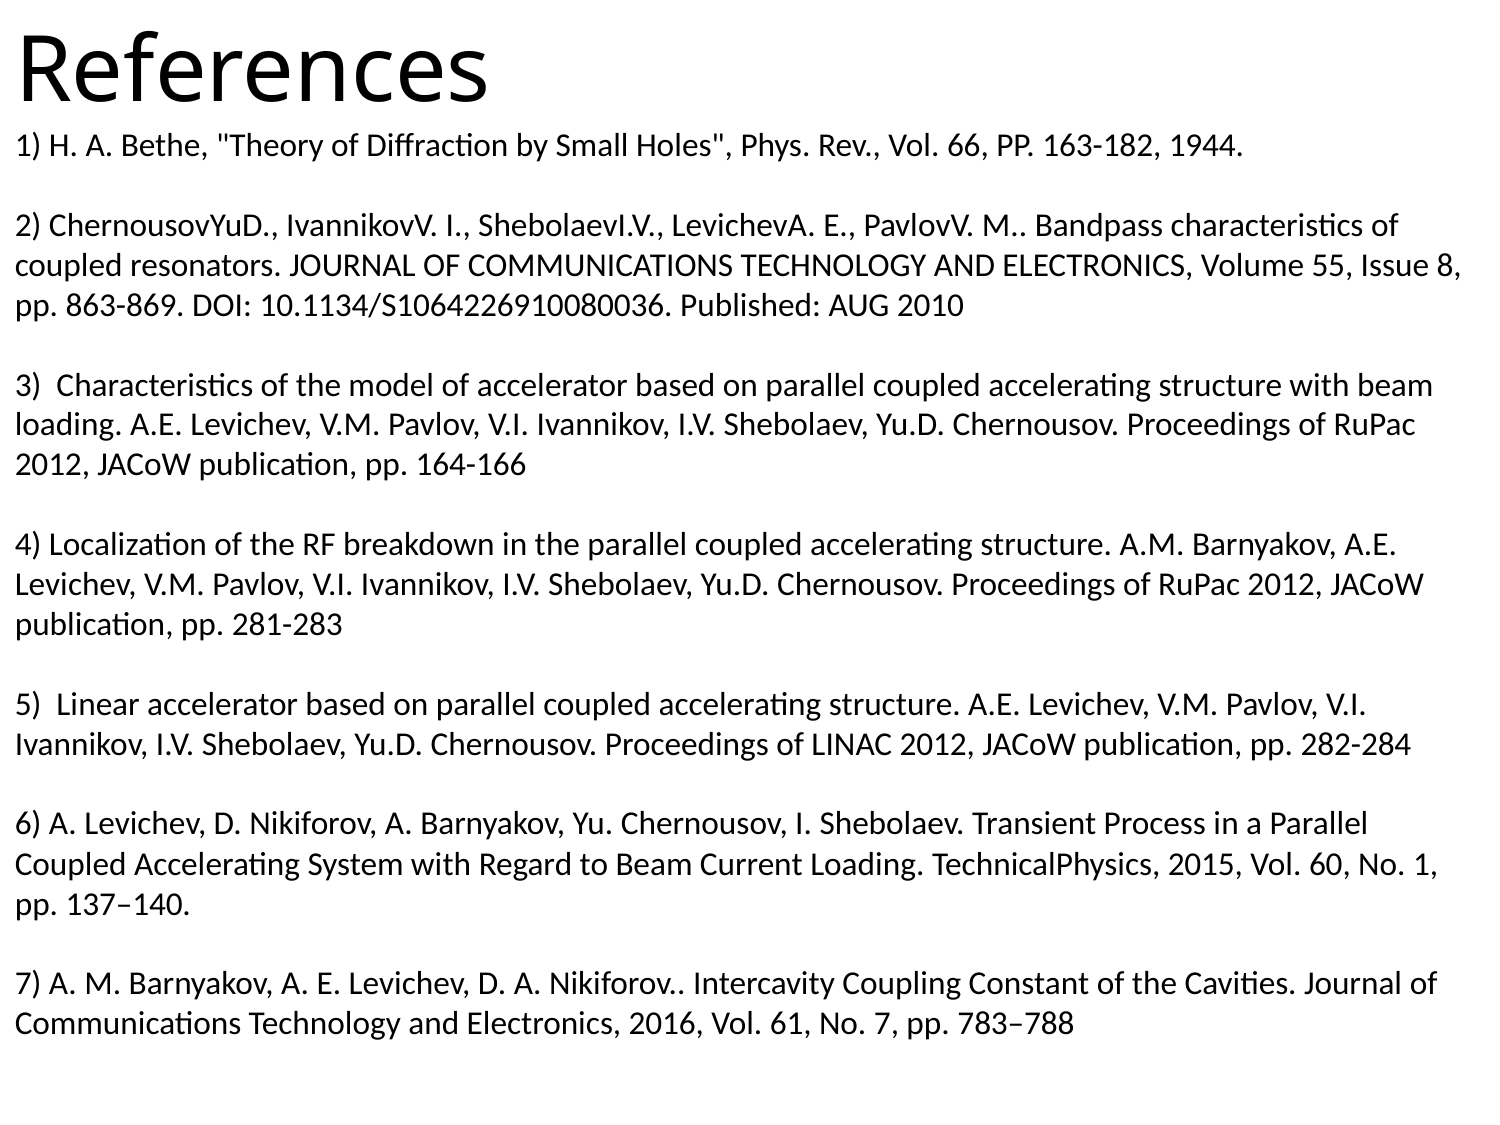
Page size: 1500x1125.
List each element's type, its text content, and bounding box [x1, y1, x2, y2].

text_box 1) H. A. Bethe, "Theory of Diffraction by Small Holes", Phys. Rev., Vol. 66, PP. 163-182, 1944. 2) ChernousovYuD., IvannikovV. I., ShebolaevI.V., LevichevA. E., PavlovV. M.. Bandpass characteristics of coupled resonators. JOURNAL OF COMMUNICATIONS TECHNOLOGY AND ELECTRONICS, Volume 55, Issue 8, pp. 863-869. DOI: 10.1134/S1064226910080036. Published: AUG 2010 3) Characteristics of the model of accelerator based on parallel coupled accelerating structure with beam loading. A.E. Levichev, V.M. Pavlov, V.I. Ivannikov, I.V. Shebolaev, Yu.D. Chernousov. Proceedings of RuPac 2012, JACoW publication, pp. 164-166 4) Localization of the RF breakdown in the parallel coupled accelerating structure. A.M. Barnyakov, A.E. Levichev, V.M. Pavlov, V.I. Ivannikov, I.V. Shebolaev, Yu.D. Chernousov. Proceedings of RuPac 2012, JACoW publication, pp. 281-283 5) Linear accelerator based on parallel coupled accelerating structure. A.E. Levichev, V.M. Pavlov, V.I. Ivannikov, I.V. Shebolaev, Yu.D. Chernousov. Proceedings of LINAC 2012, JACoW publication, pp. 282-284 6) A. Levichev, D. Nikiforov, A. Barnyakov, Yu. Chernousov, I. Shebolaev. Transient Process in a Parallel Coupled Accelerating System with Regard to Beam Current Loading. TechnicalPhysics, 2015, Vol. 60, No. 1, pp. 137–140. 7) A. M. Barnyakov, A. E. Levichev, D. A. Nikiforov.. Intercavity Coupling Constant of the Cavities. Journal of Communications Technology and Electronics, 2016, Vol. 61, No. 7, pp. 783–788 [0, 115, 1481, 1049]
title References [0, 0, 1294, 143]
